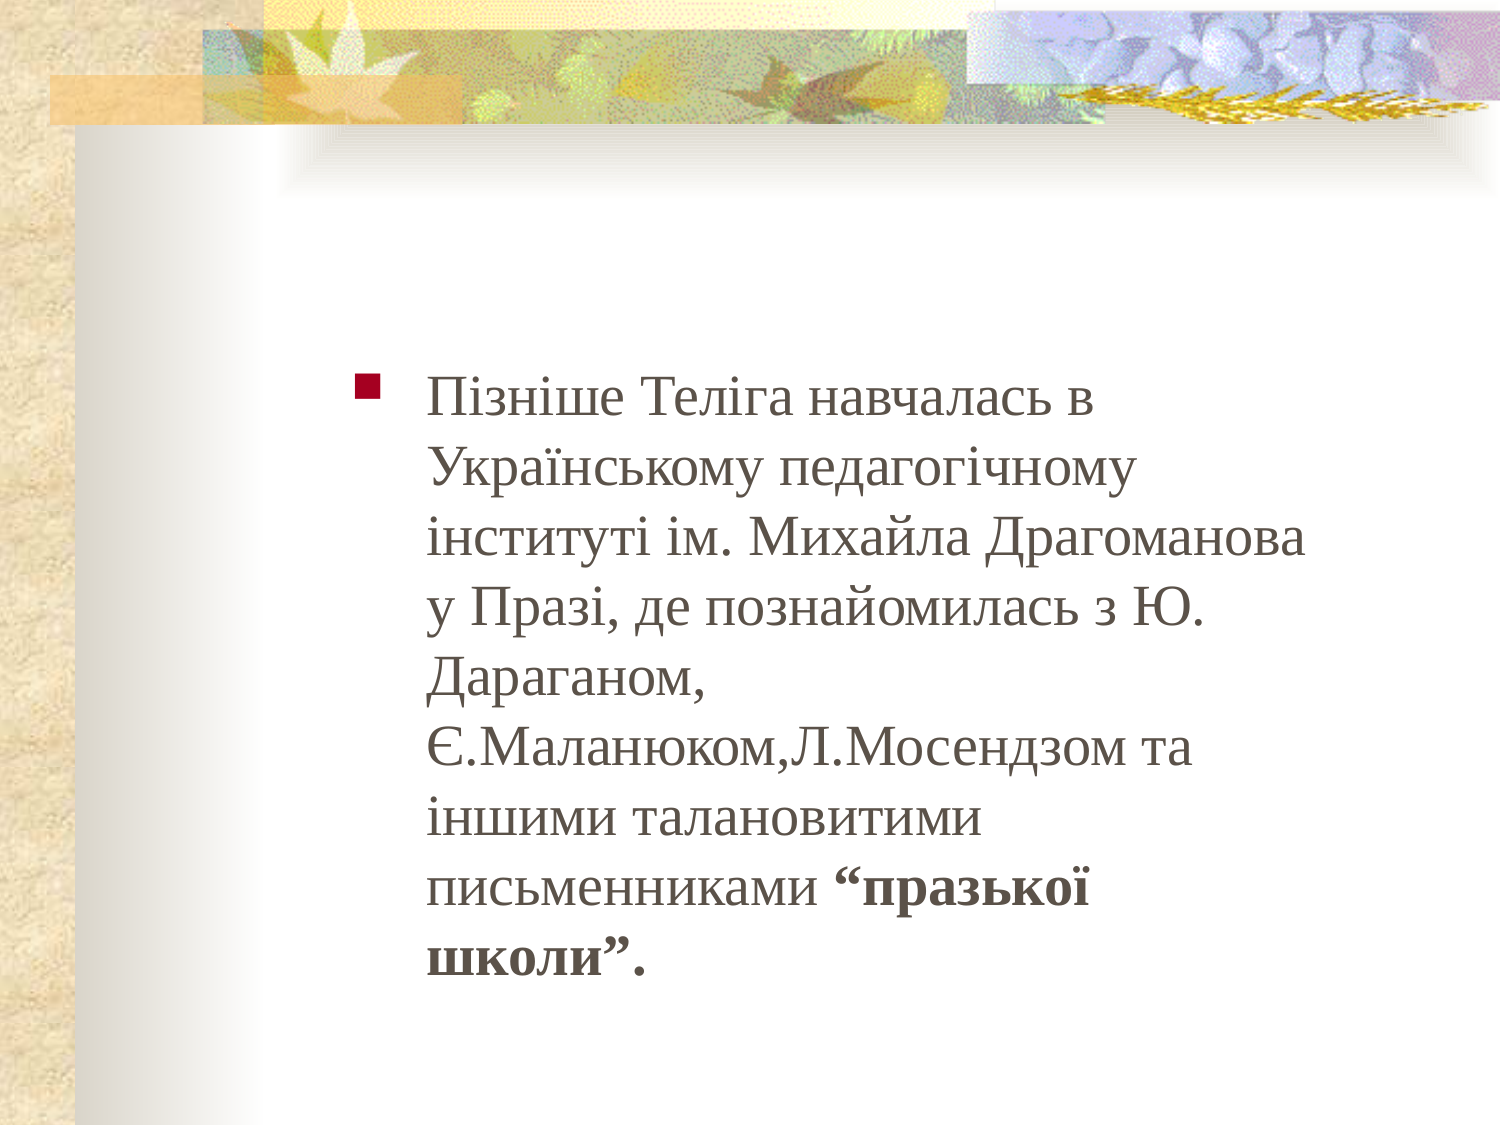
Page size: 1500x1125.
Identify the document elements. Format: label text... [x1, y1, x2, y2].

picture [0, 0, 1500, 1125]
list Пізніше Теліга навчалась в Українському педагогічному інституті ім. Михайла Драгоманова у Празі, де познайомилась з Ю. Дараганом, Є.Маланюком,Л.Мосендзом та іншими талановитими письменниками “празької школи”. [336, 349, 1325, 1026]
